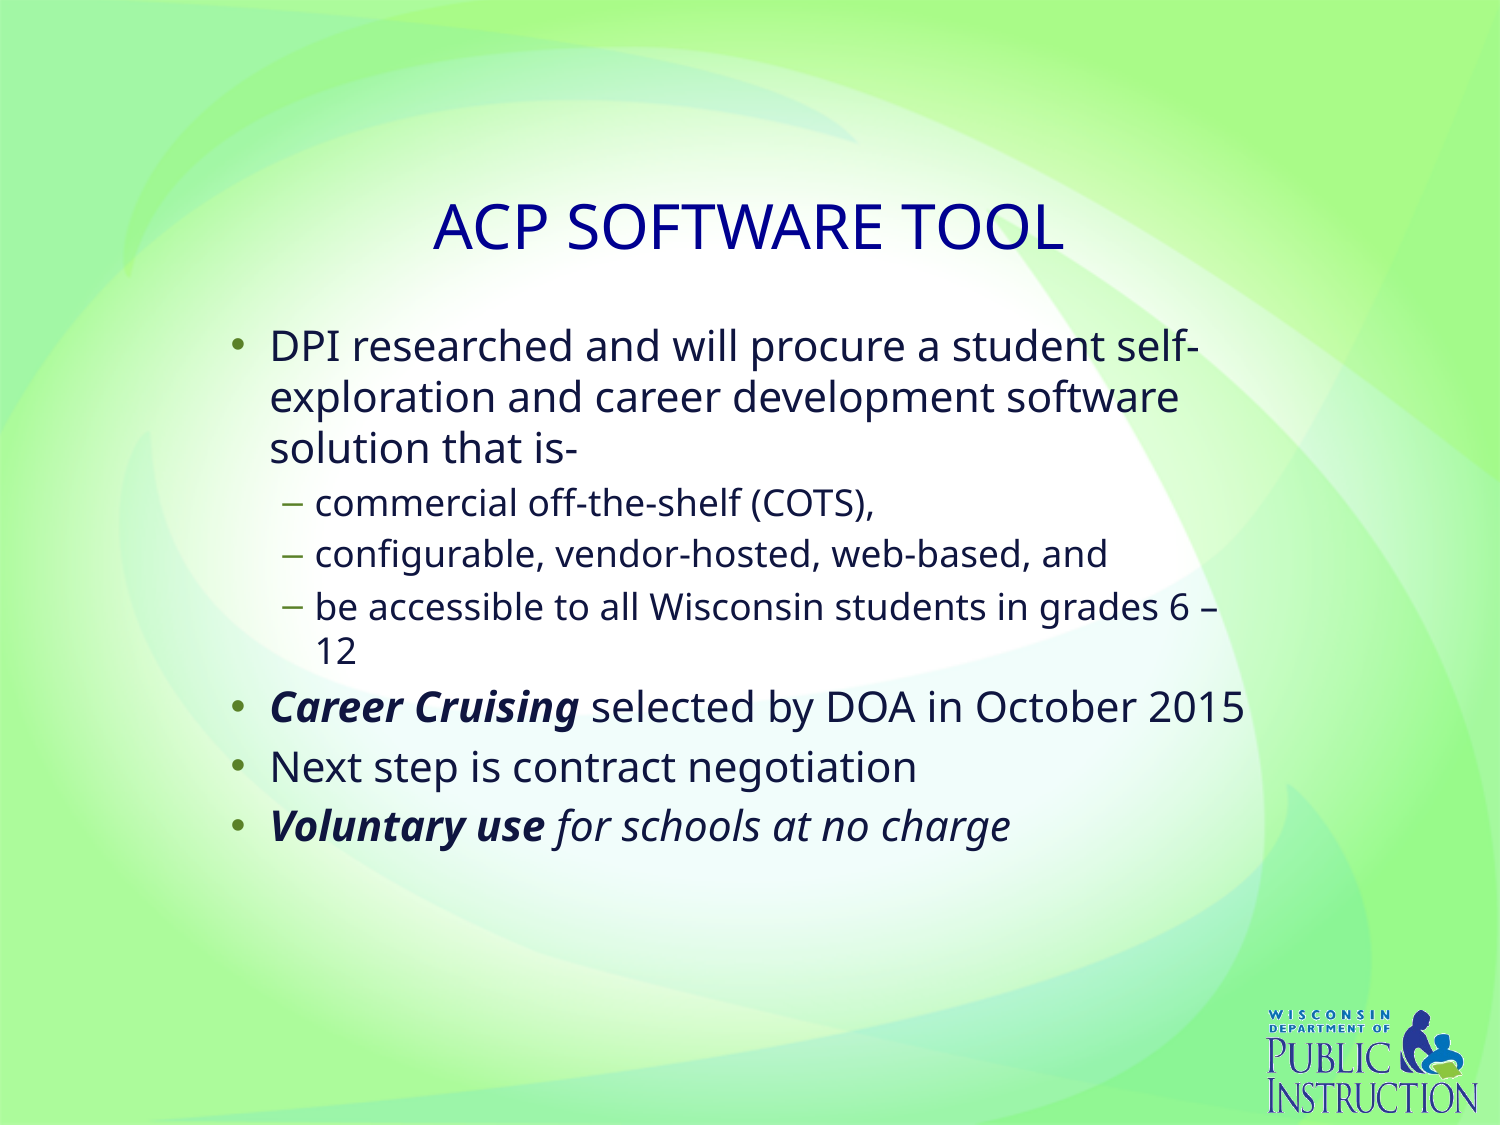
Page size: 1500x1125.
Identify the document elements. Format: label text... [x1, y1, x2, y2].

title ACP SOFTWARE TOOL [187, 154, 1313, 296]
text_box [0, 0, 1500, 1125]
picture [1266, 1010, 1478, 1113]
list DPI researched and will procure a student self-exploration and career development software solution that is- commercial off-the-shelf (COTS), configurable, vendor-hosted, web-based, and be accessible to all Wisconsin students in grades 6 – 12 Career Cruising selected by DOA in October 2015 Next step is contract negotiation Voluntary use for schools at no charge [215, 311, 1266, 869]
